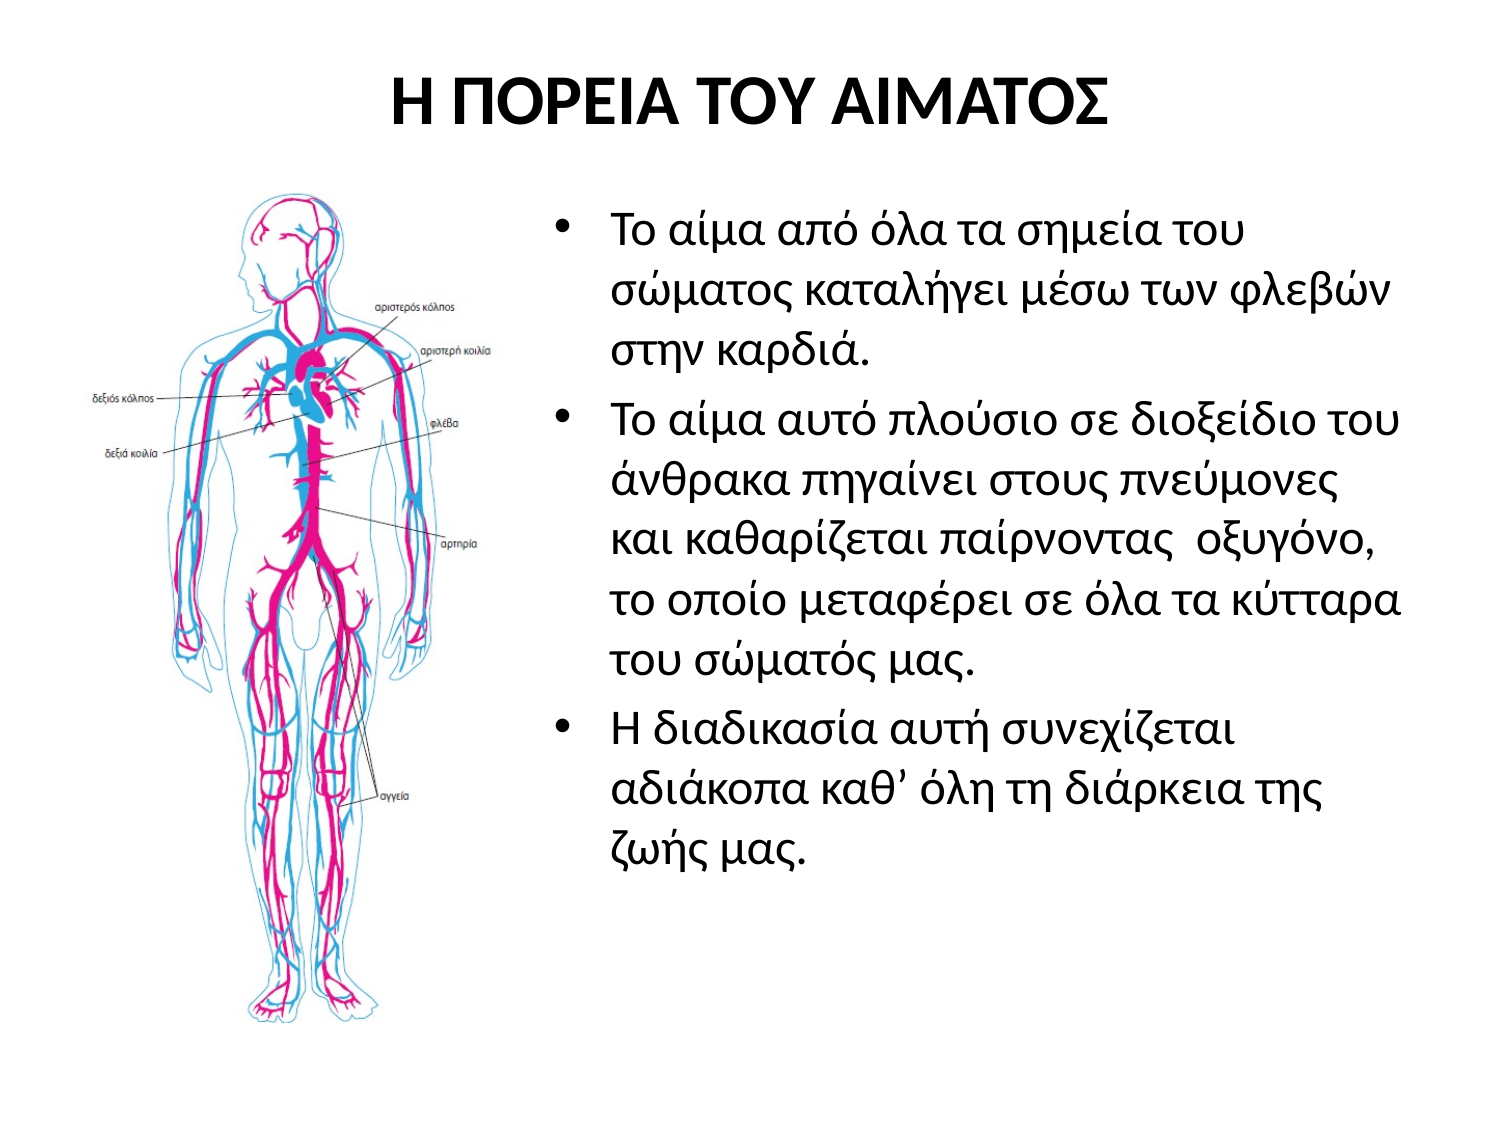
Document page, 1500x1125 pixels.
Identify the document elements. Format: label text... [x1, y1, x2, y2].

list Το αίμα από όλα τα σημεία του σώματος καταλήγει μέσω των φλεβών στην καρδιά. Το αίμα αυτό πλούσιο σε διοξείδιο του άνθρακα πηγαίνει στους πνεύμονες και καθαρίζεται παίρνοντας οξυγόνο, το οποίο μεταφέρει σε όλα τα κύτταρα του σώματός μας. Η διαδικασία αυτή συνεχίζεται αδιάκοπα καθ’ όλη τη διάρκεια της ζωής μας. [539, 187, 1425, 1005]
picture [70, 175, 502, 1023]
title Η ΠΟΡΕΙΑ ΤΟY ΑΙΜΑΤΟΣ [75, 45, 1425, 233]
